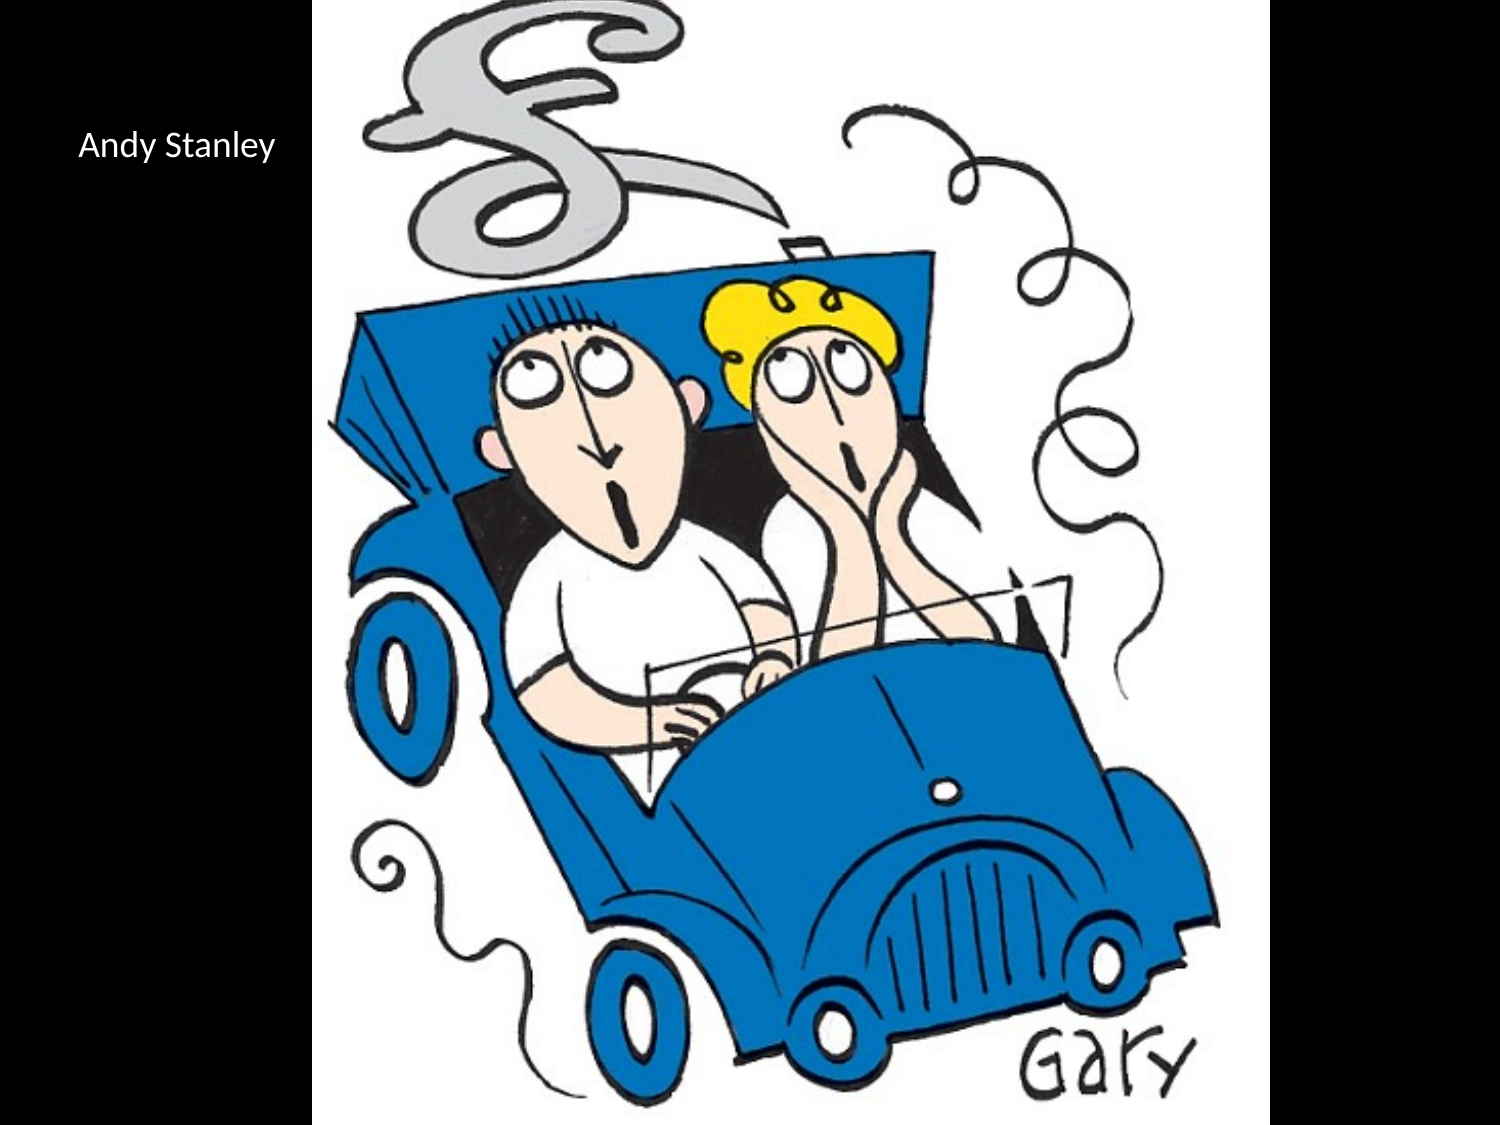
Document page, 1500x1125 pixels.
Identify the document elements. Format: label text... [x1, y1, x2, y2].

text_box Andy Stanley [63, 112, 292, 173]
picture [312, 0, 1271, 1125]
